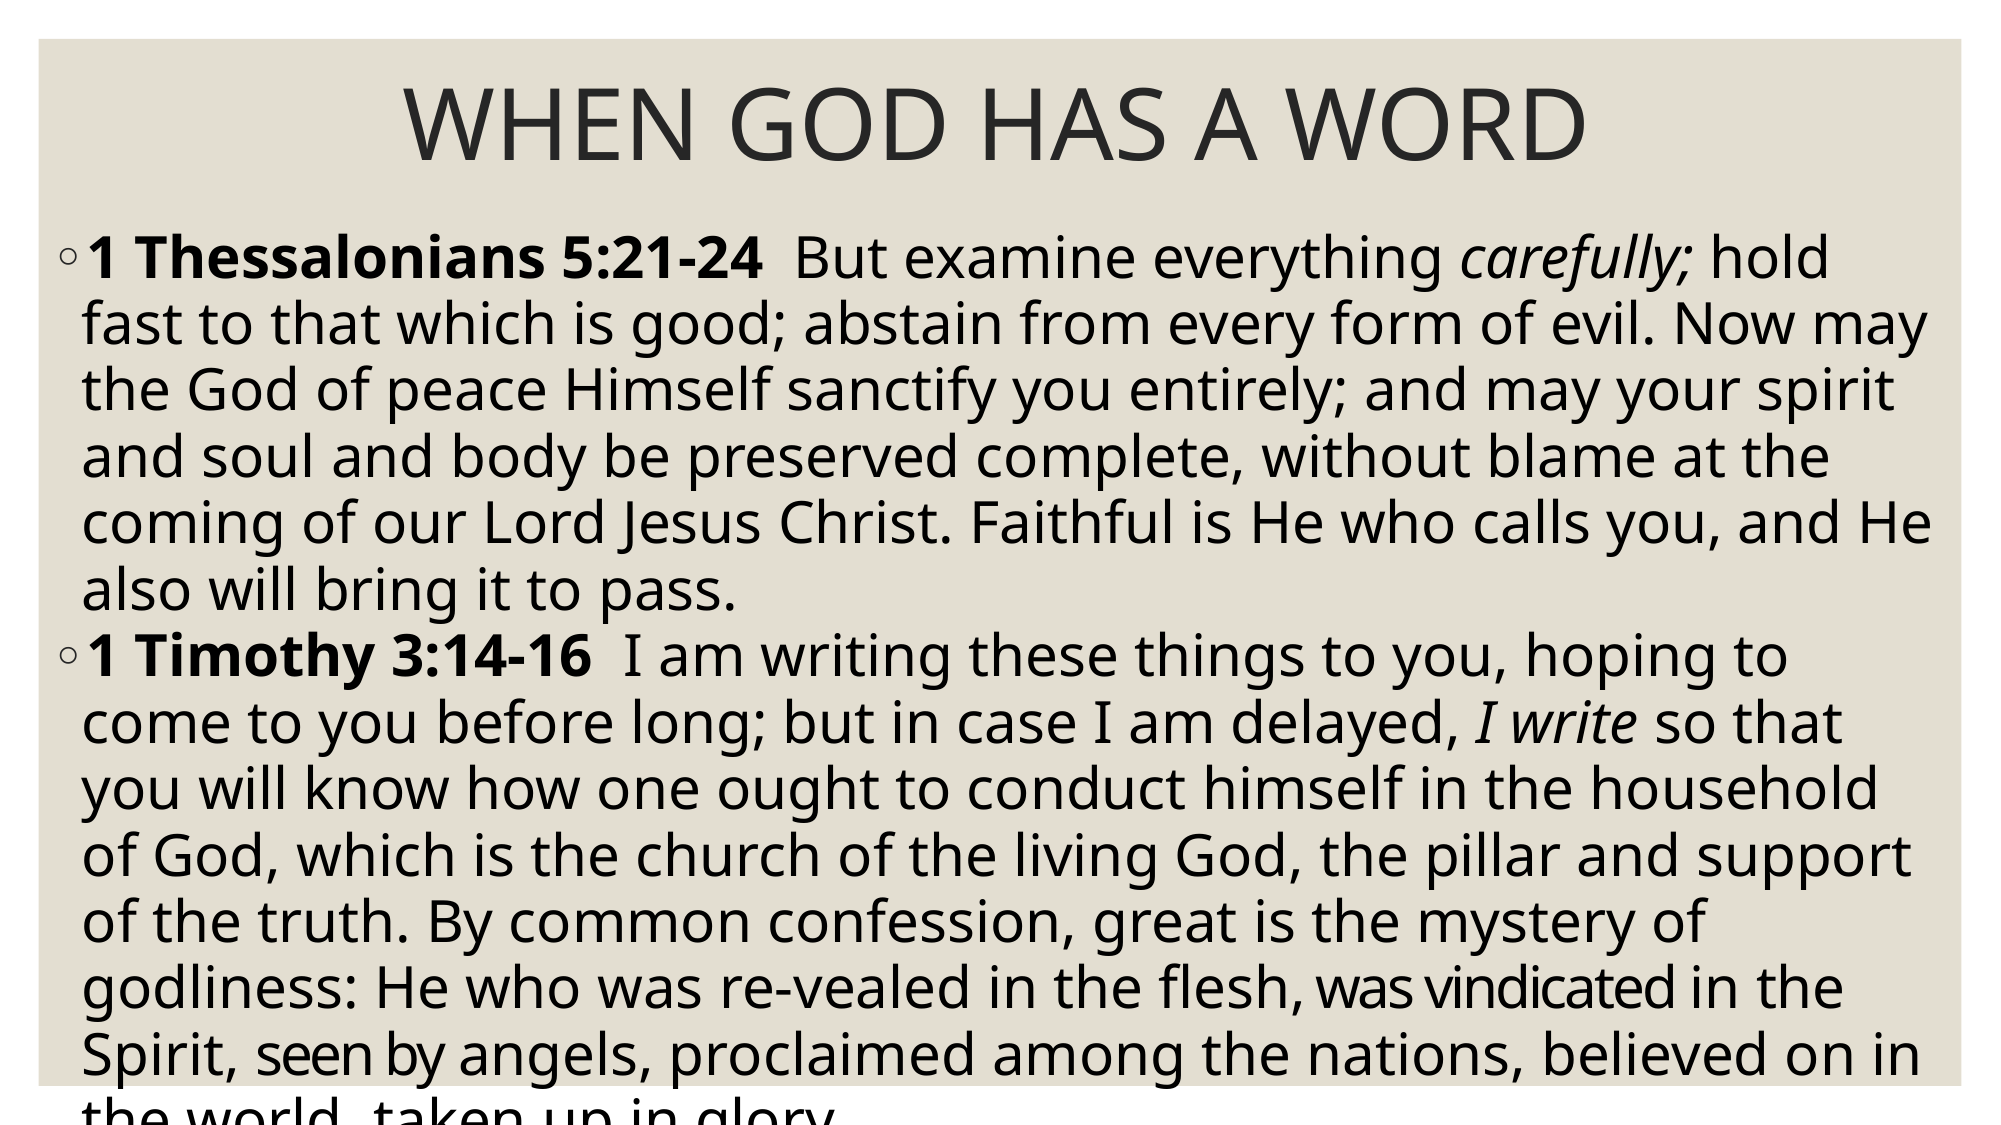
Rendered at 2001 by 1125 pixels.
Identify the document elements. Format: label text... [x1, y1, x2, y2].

title WHEN GOD HAS A WORD [36, 39, 1957, 217]
list 1 Thessalonians 5:21-24 But examine everything carefully; hold fast to that which is good; abstain from every form of evil. Now may the God of peace Himself sanctify you entirely; and may your spirit and soul and body be preserved complete, without blame at the coming of our Lord Jesus Christ. Faithful is He who calls you, and He also will bring it to pass. 1 Timothy 3:14-16 I am writing these things to you, hoping to come to you before long; but in case I am delayed, I write so that you will know how one ought to conduct himself in the household of God, which is the church of the living God, the pillar and support of the truth. By common confession, great is the mystery of godliness: He who was re-vealed in the flesh, was vindicated in the Spirit, seen by angels, proclaimed among the nations, believed on in the world, taken up in glory. [36, 217, 1963, 1086]
